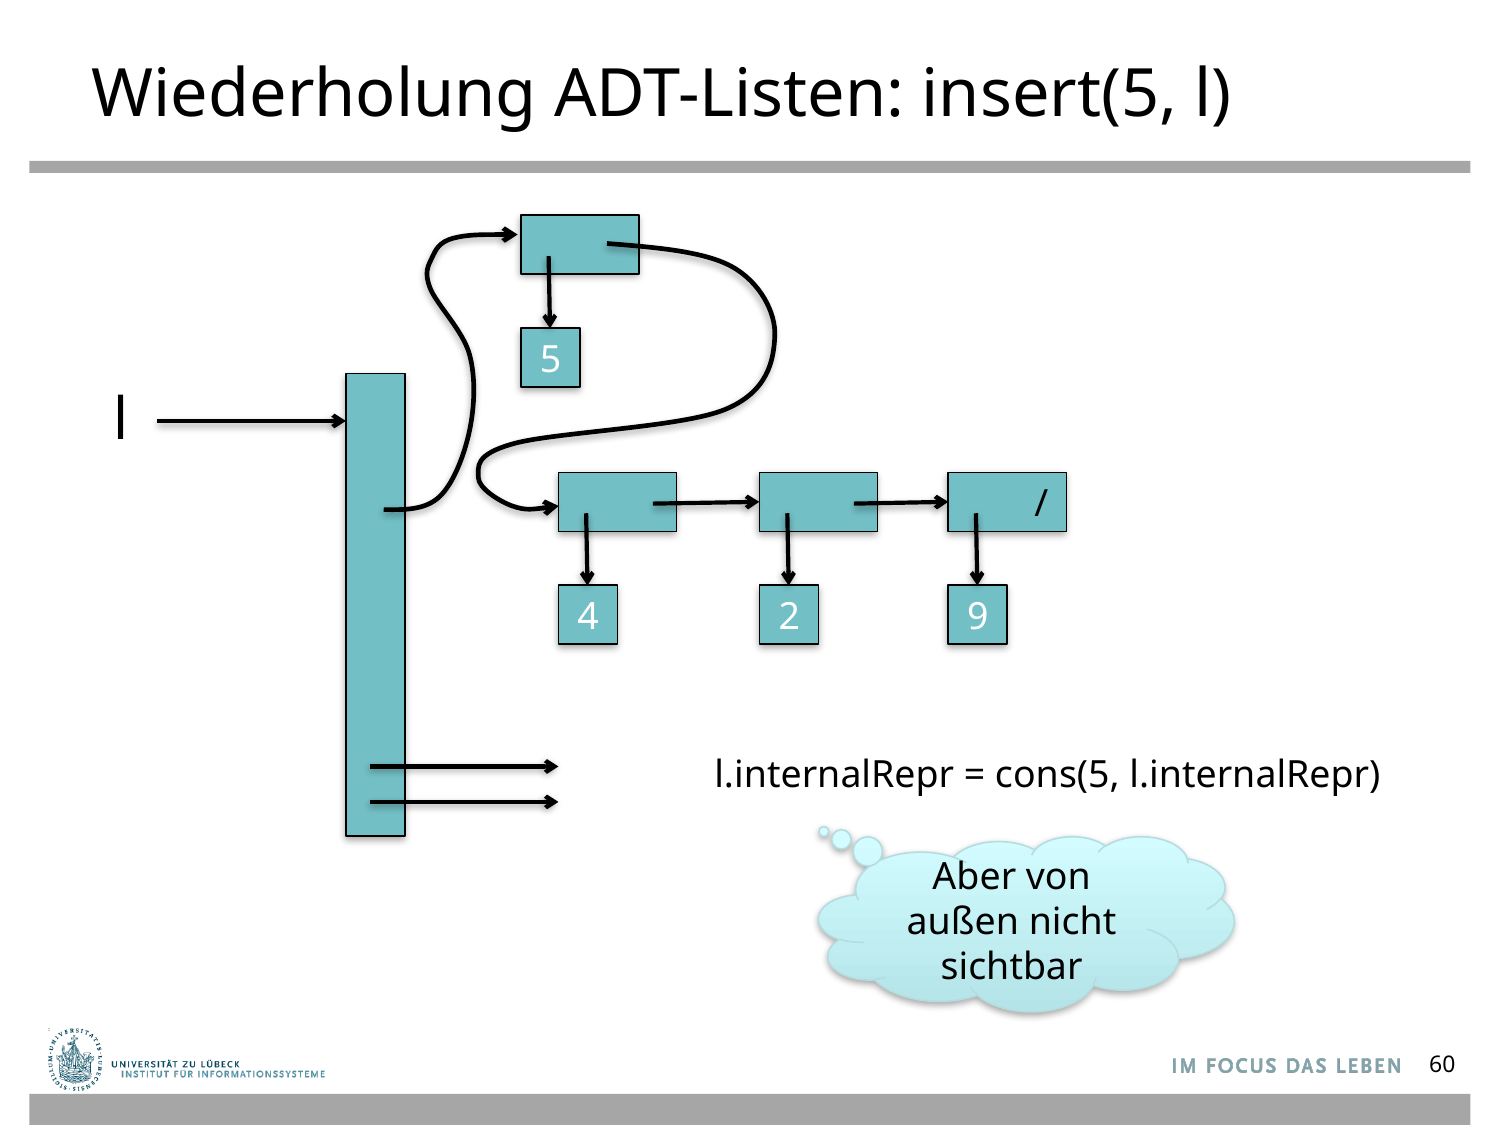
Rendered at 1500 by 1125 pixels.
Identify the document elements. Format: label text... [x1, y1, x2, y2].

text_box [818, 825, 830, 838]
text_box [345, 373, 406, 837]
text_box [759, 472, 878, 532]
text_box Aber von außen nicht sichtbar [817, 835, 1236, 1013]
slide_number 60 [1305, 1050, 1471, 1083]
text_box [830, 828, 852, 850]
text_box [558, 472, 677, 532]
text_box [383, 227, 518, 511]
text_box / [947, 472, 1067, 532]
text_box l.internalRepr = cons(5, l.internalRepr) [699, 742, 1396, 803]
text_box 9 [947, 584, 1008, 645]
text_box 4 [558, 584, 618, 645]
text_box 2 [759, 584, 819, 645]
text_box [520, 214, 640, 275]
text_box l [99, 373, 144, 459]
text_box [477, 242, 776, 515]
picture [1173, 1058, 1305, 1073]
text_box 5 [520, 327, 581, 388]
title Wiederholung ADT-Listen: insert(5, l) [76, 42, 1427, 126]
